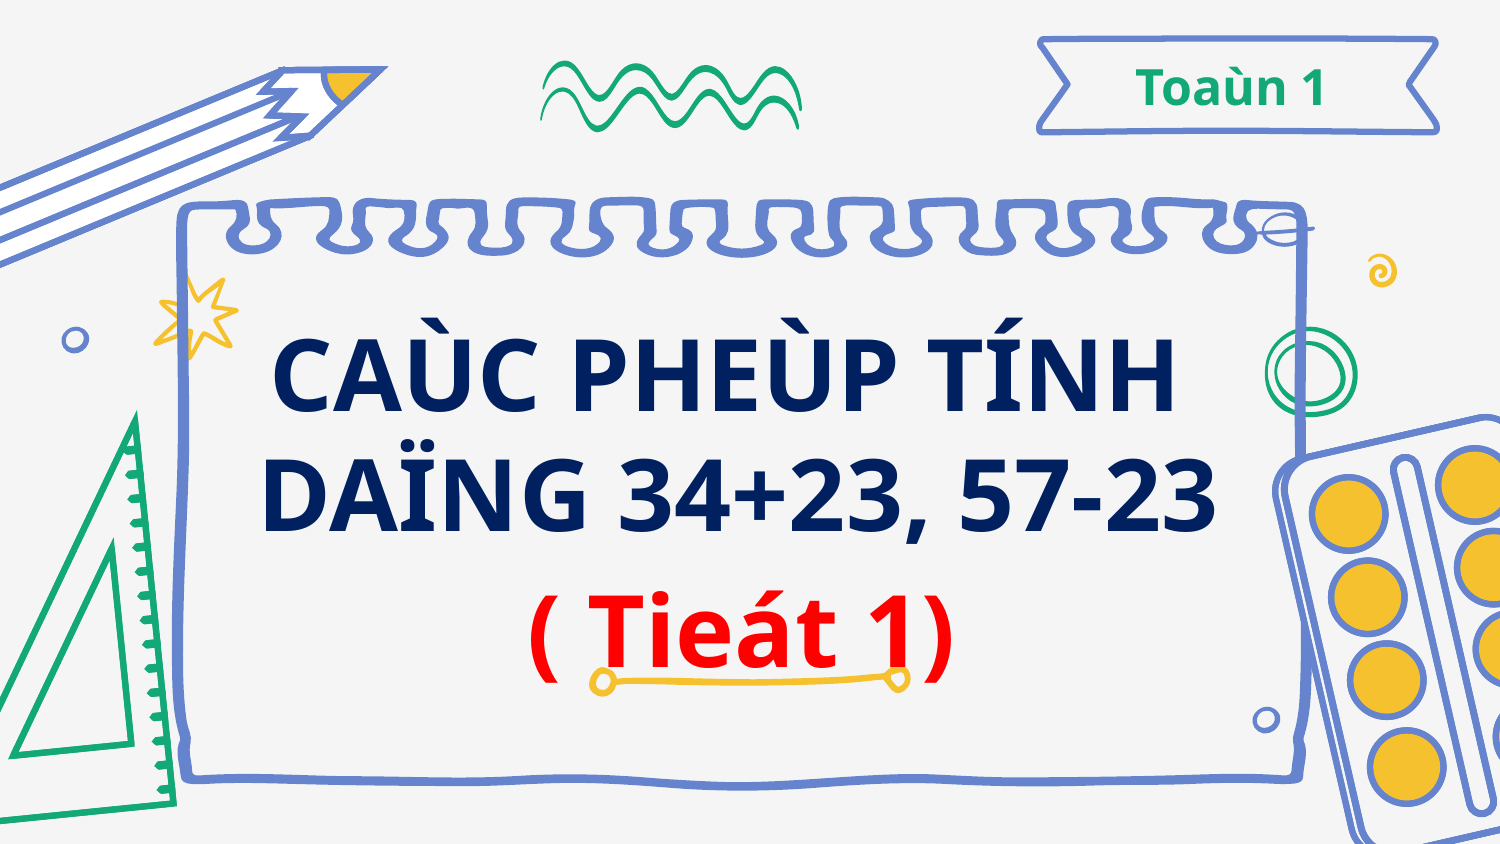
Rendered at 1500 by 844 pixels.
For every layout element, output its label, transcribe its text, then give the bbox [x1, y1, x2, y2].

text_box [505, 197, 576, 210]
text_box [908, 197, 978, 210]
text_box [1039, 38, 1095, 133]
subtitle Toaùn 1 [1095, 38, 1383, 133]
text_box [0, 88, 391, 351]
text_box [1067, 197, 1131, 210]
text_box [756, 199, 814, 210]
text_box [1235, 199, 1305, 210]
text_box [427, 198, 487, 210]
text_box [396, 199, 417, 210]
text_box [1383, 38, 1437, 133]
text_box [152, 212, 1359, 734]
text_box [827, 196, 894, 210]
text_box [0, 421, 174, 828]
text_box [589, 196, 656, 210]
text_box [177, 742, 1297, 791]
text_box [1142, 197, 1228, 210]
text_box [1302, 429, 1500, 844]
text_box [670, 199, 728, 210]
text_box [996, 198, 1057, 210]
